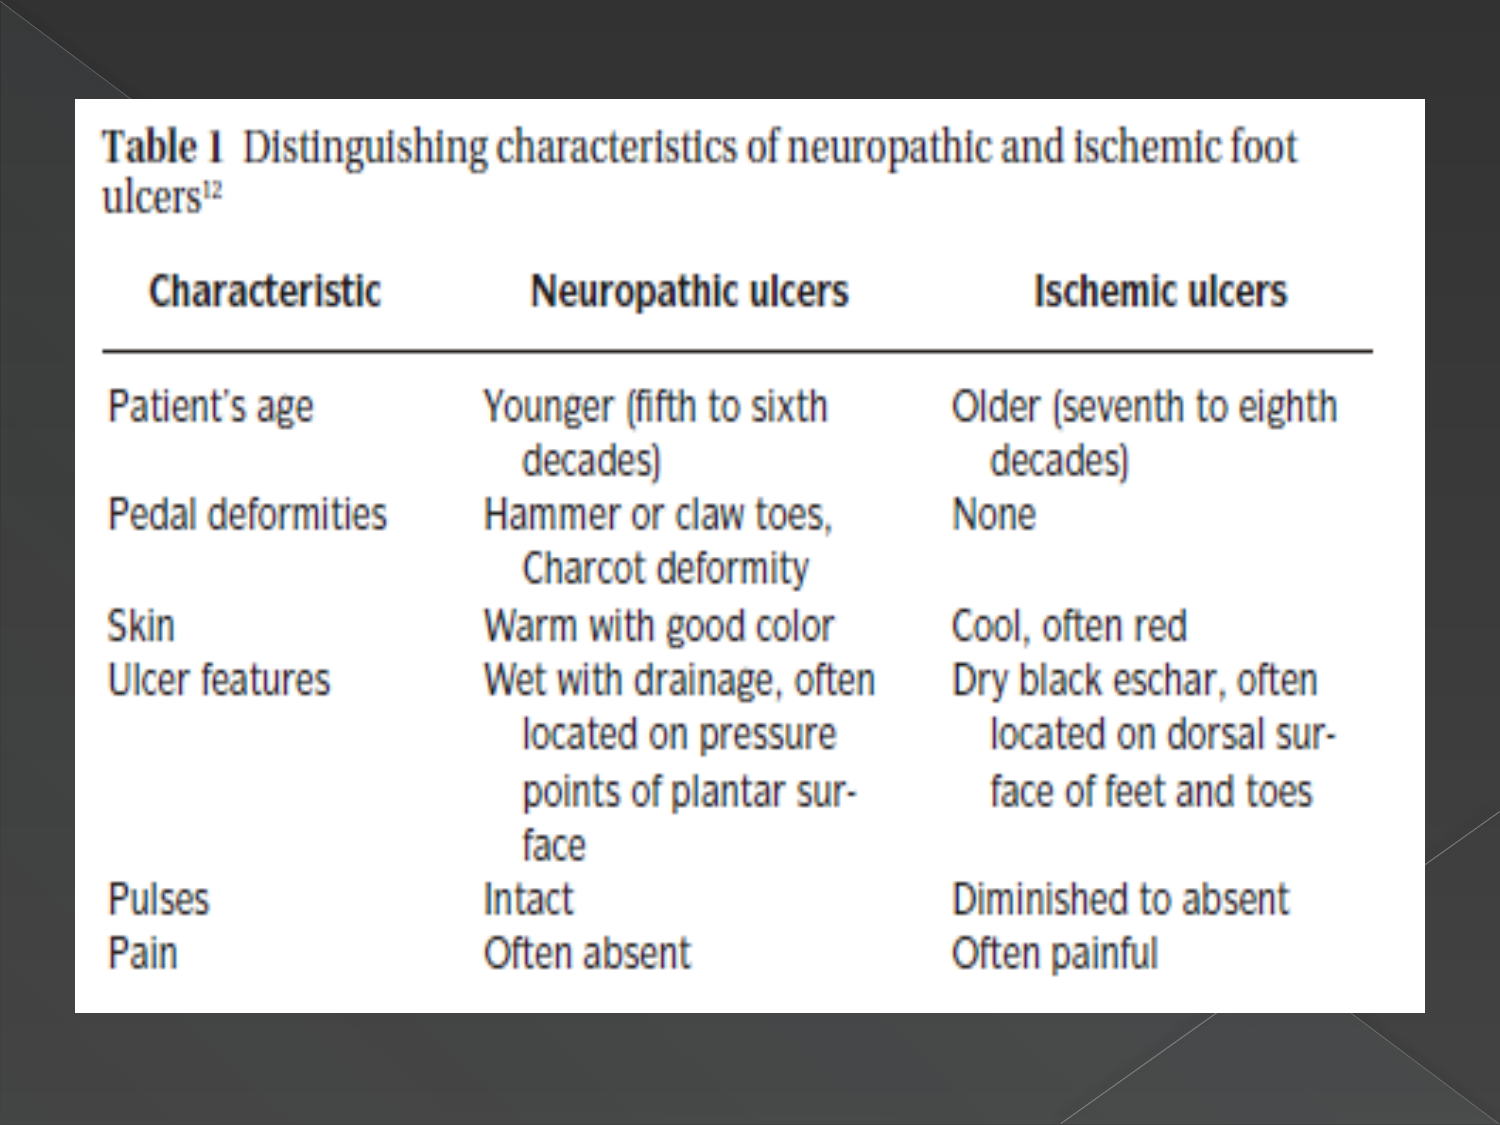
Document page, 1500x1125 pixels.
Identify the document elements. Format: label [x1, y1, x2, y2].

list [74, 99, 1426, 1013]
